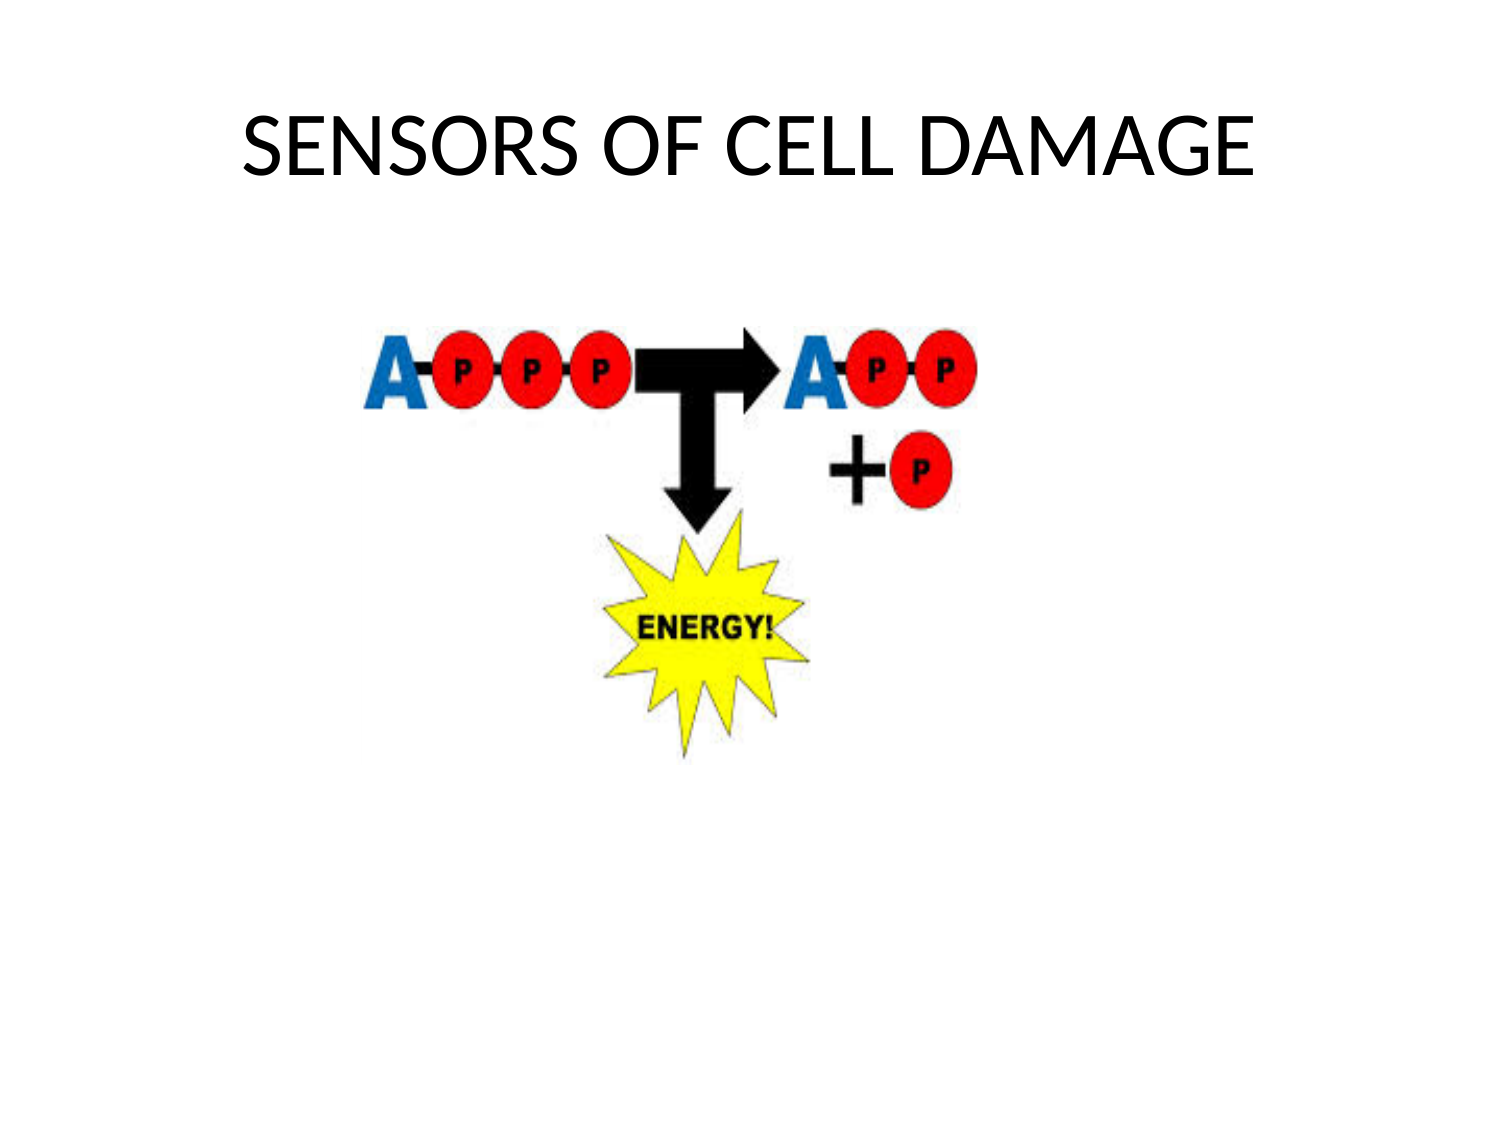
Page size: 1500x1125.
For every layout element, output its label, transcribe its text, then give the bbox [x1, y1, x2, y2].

title SENSORS OF CELL DAMAGE [75, 45, 1425, 233]
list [359, 326, 984, 766]
